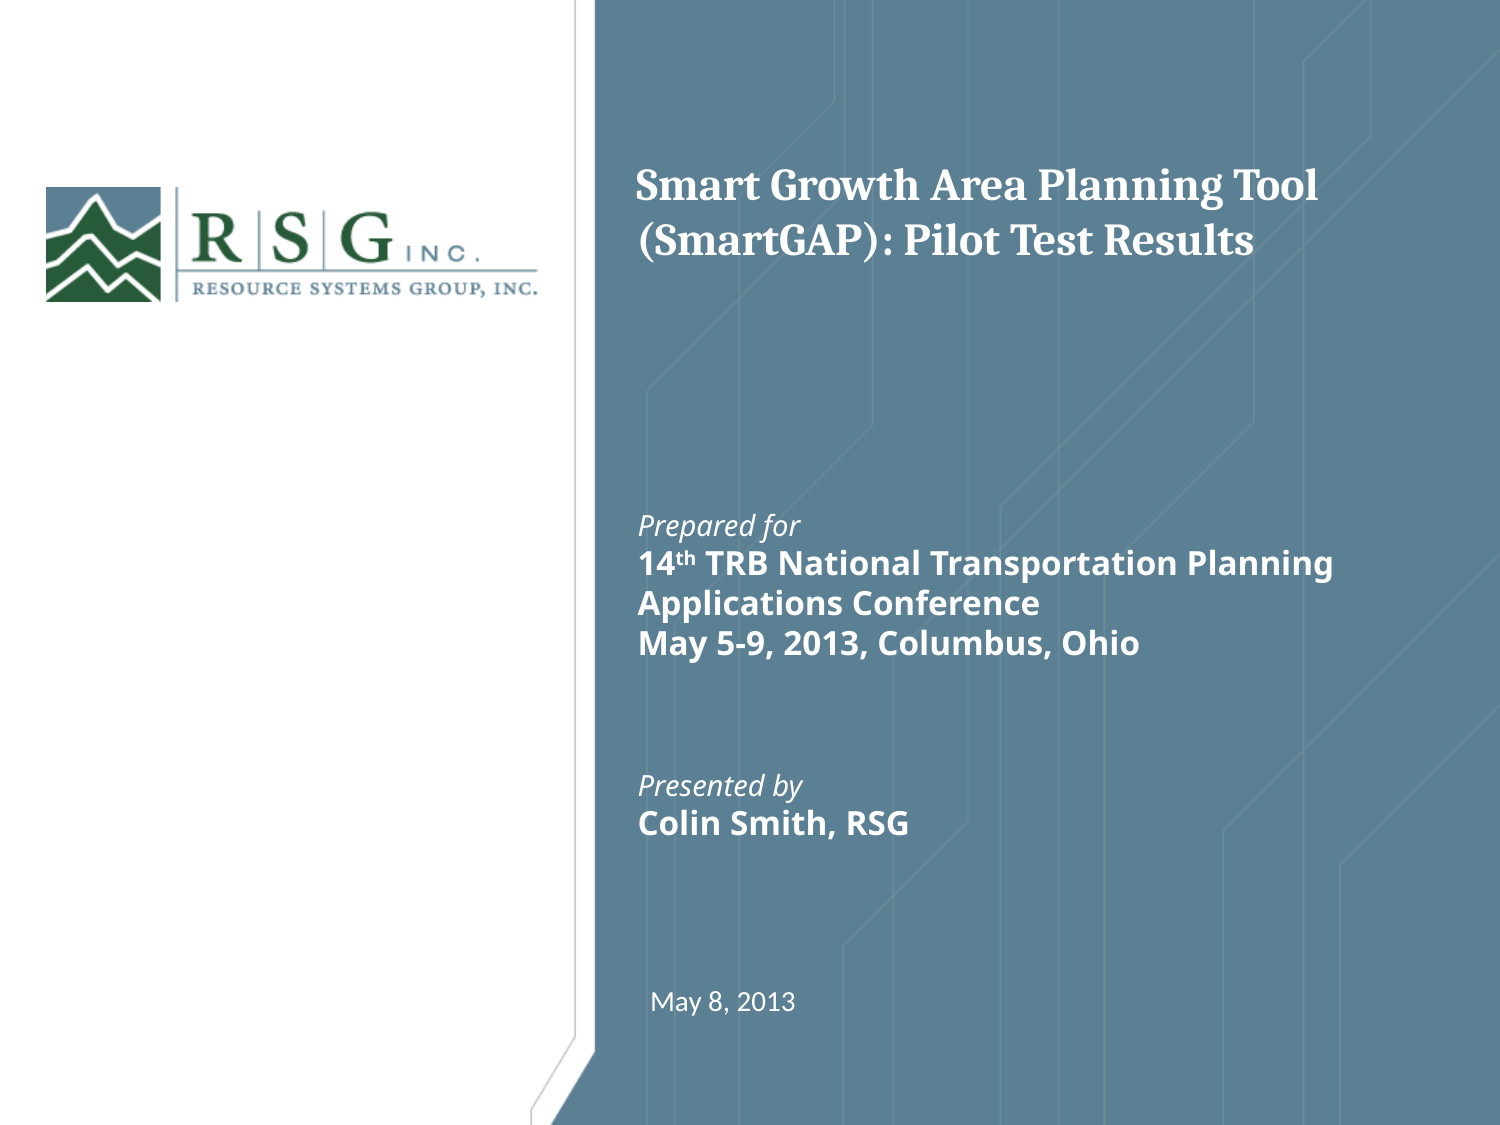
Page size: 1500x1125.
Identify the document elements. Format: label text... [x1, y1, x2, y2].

title Smart Growth Area Planning Tool (SmartGAP): Pilot Test Results [636, 154, 1376, 476]
text_box Prepared for 14th TRB National Transportation Planning Applications Conference May 5-9, 2013, Columbus, Ohio Presented by Colin Smith, RSG [637, 499, 1388, 963]
picture [0, 0, 1500, 1125]
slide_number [650, 975, 963, 1038]
